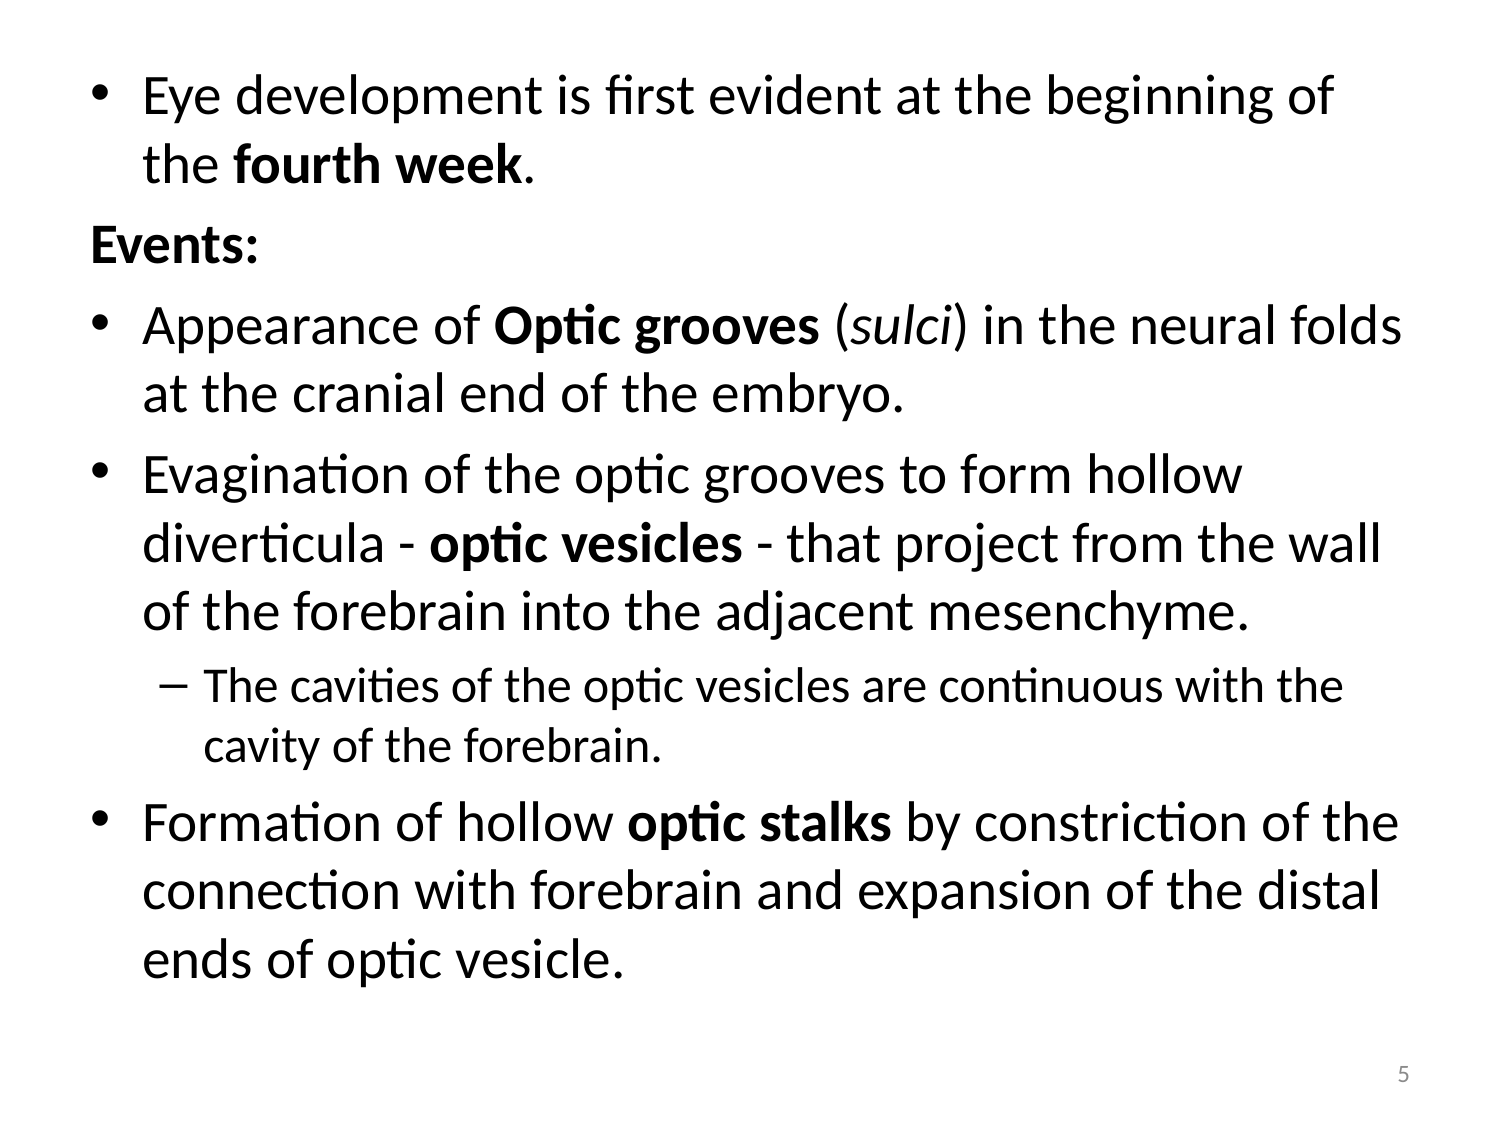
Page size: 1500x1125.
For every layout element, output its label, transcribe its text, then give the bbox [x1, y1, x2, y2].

slide_number 5 [1074, 1042, 1425, 1103]
list Eye development is first evident at the beginning of the fourth week. Events: Appearance of Optic grooves (sulci) in the neural folds at the cranial end of the embryo. Evagination of the optic grooves to form hollow diverticula - optic vesicles - that project from the wall of the forebrain into the adjacent mesenchyme. The cavities of the optic vesicles are continuous with the cavity of the forebrain. Formation of hollow optic stalks by constriction of the connection with forebrain and expansion of the distal ends of optic vesicle. [75, 50, 1425, 1005]
